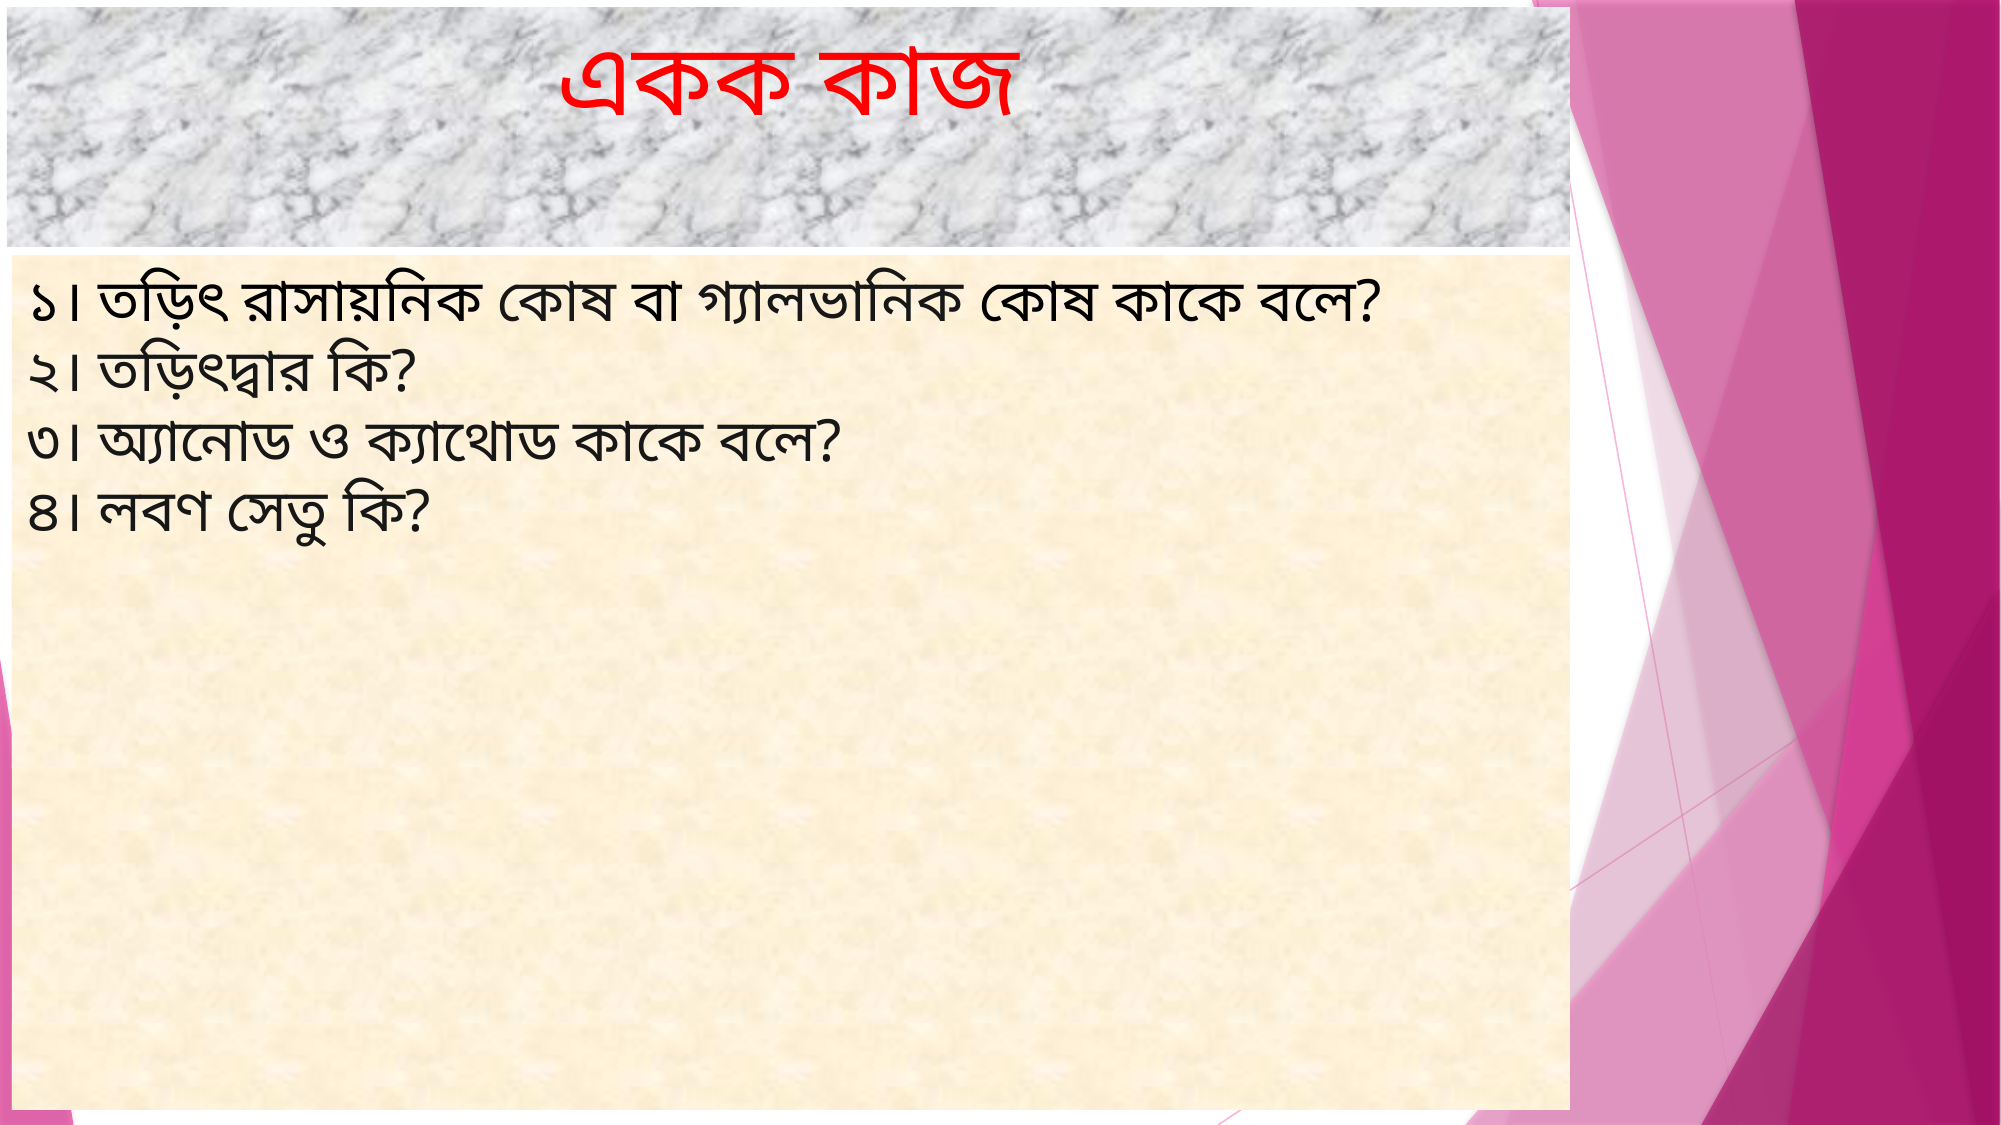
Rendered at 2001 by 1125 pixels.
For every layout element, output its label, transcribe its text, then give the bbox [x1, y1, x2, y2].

title একক কাজ [6, 7, 1570, 247]
text_box ১। তড়িৎ রাসায়নিক কোষ বা গ্যালভানিক কোষ কাকে বলে? ২। তড়িৎদ্বার কি? ৩। অ্যানোড ও ক্যাথোড কাকে বলে? ৪। লবণ সেতু কি? [11, 255, 1570, 1110]
